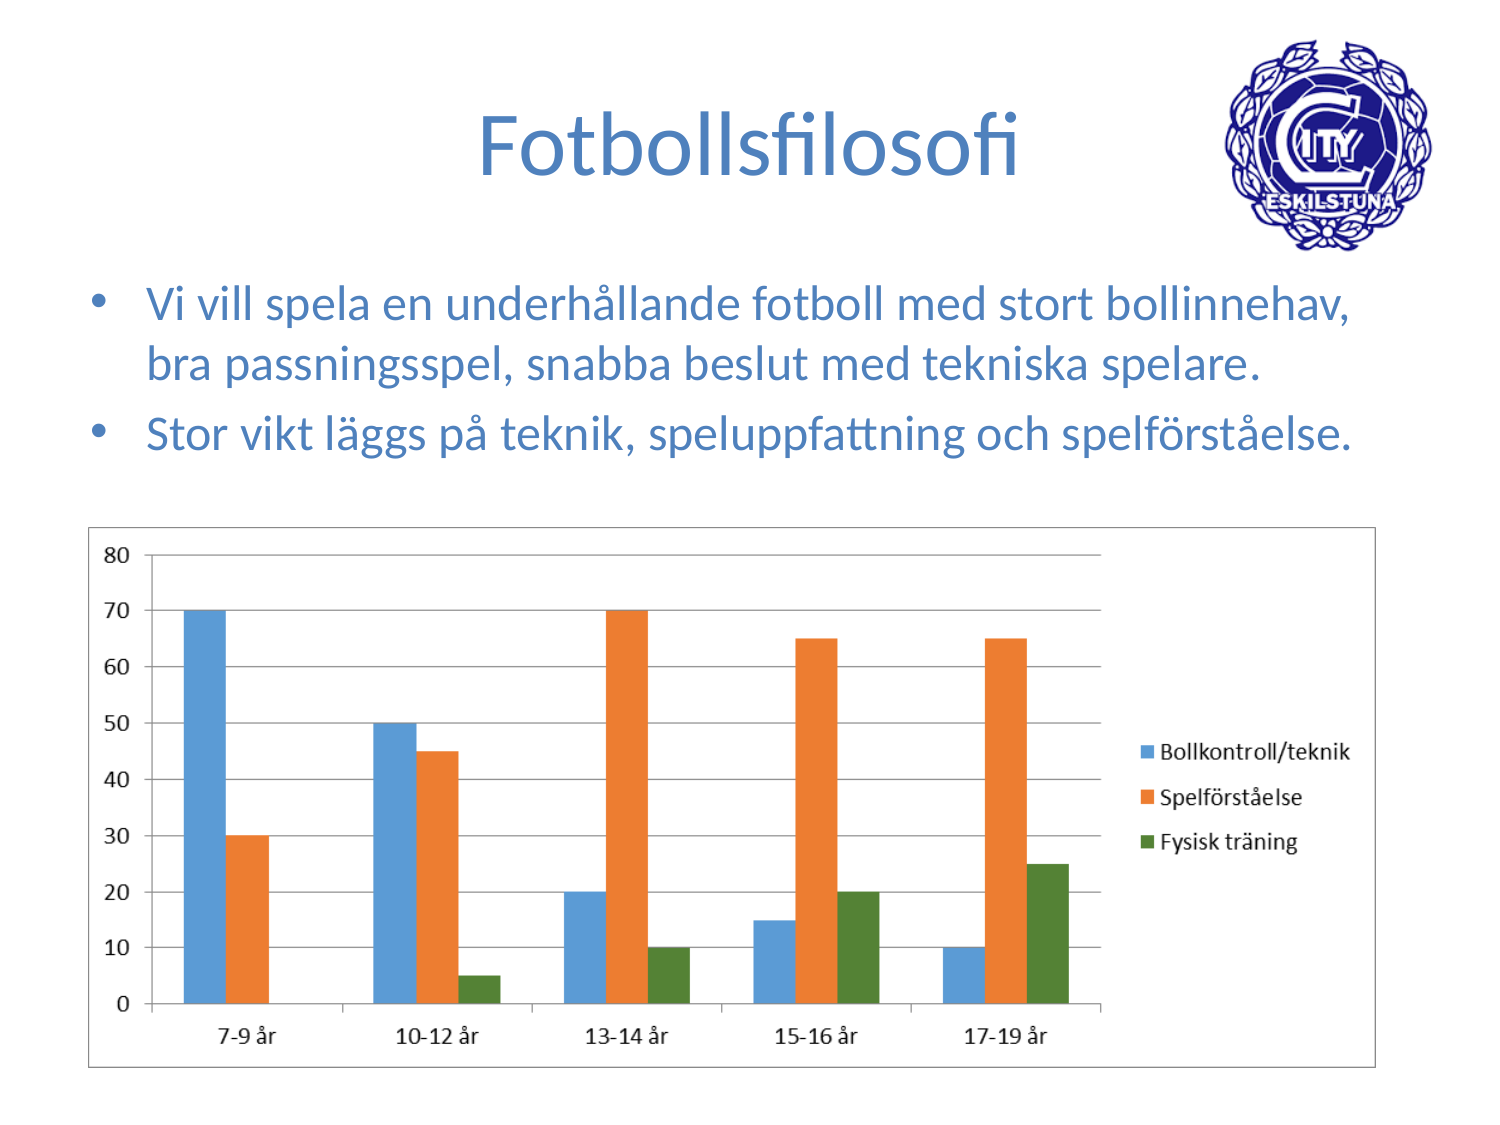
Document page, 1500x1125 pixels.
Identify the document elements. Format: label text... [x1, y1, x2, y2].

picture [1206, 24, 1451, 260]
picture [88, 526, 1377, 1068]
list Vi vill spela en underhållande fotboll med stort bollinnehav, bra passningsspel, snabba beslut med tekniska spelare. Stor vikt läggs på teknik, speluppfattning och spelförståelse. [75, 262, 1425, 1005]
title Fotbollsfilosofi [75, 45, 1201, 233]
